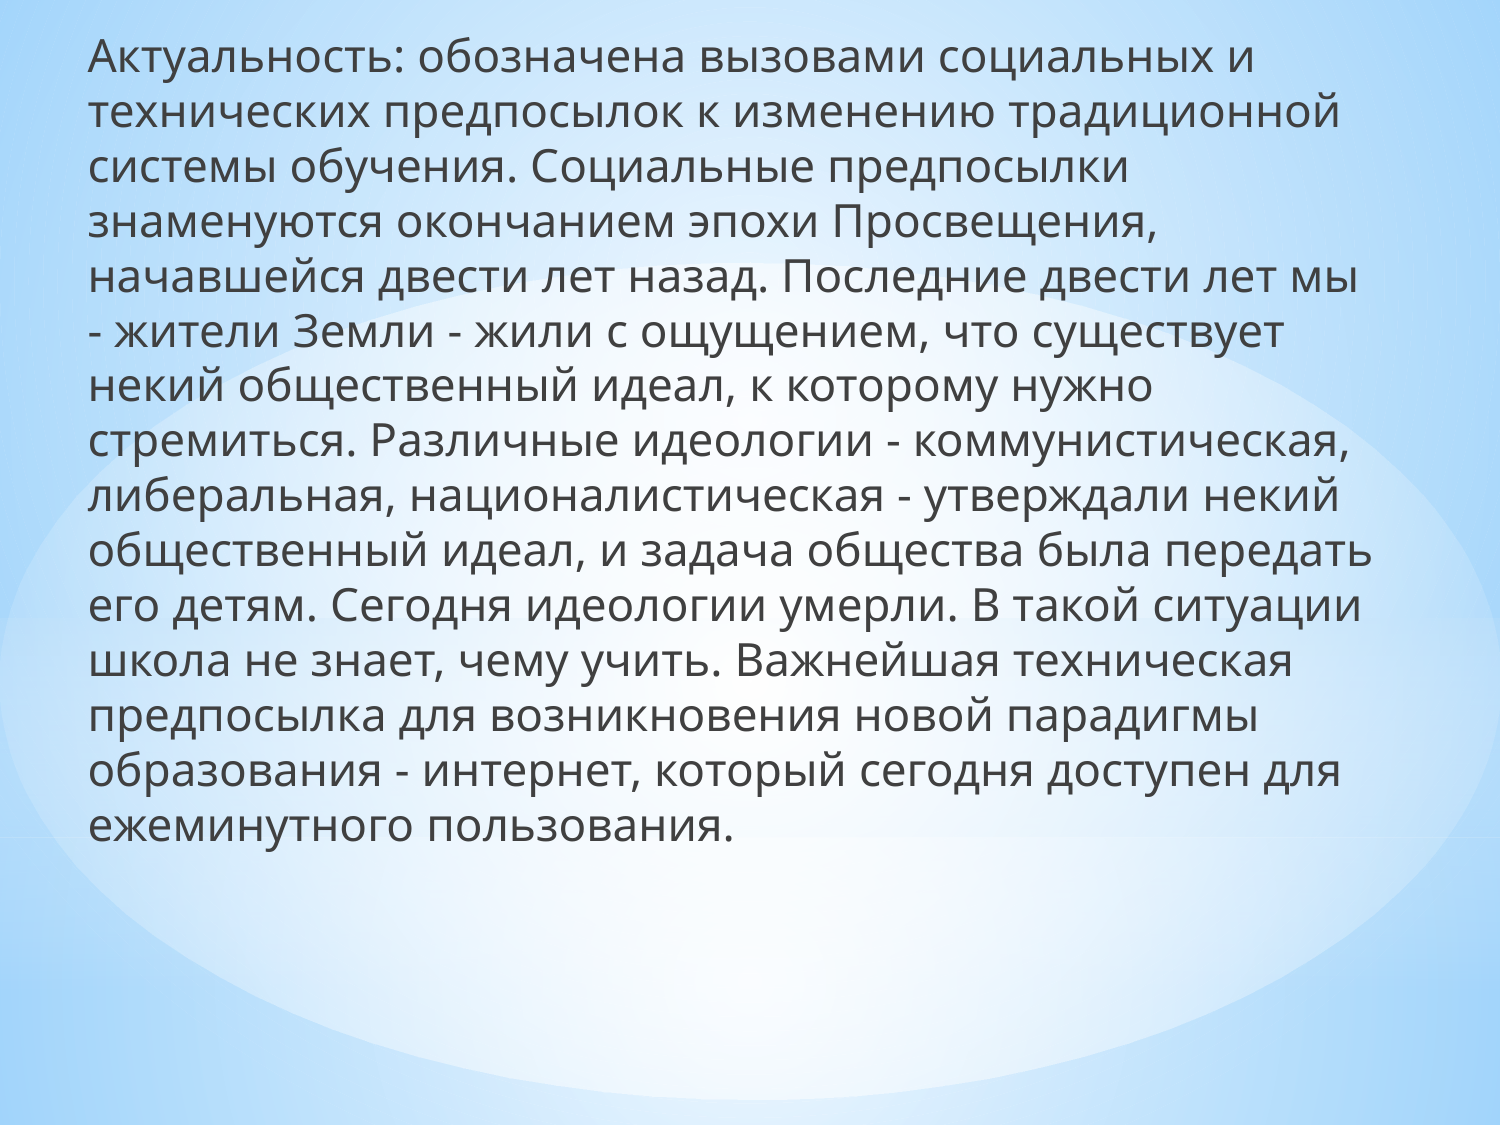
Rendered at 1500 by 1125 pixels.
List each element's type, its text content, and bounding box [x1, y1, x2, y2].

list Актуальность: обозначена вызовами социальных и технических предпосылок к изменению традиционной системы обучения. Социальные предпосылки знаменуются окончанием эпохи Просвещения, начавшейся двести лет назад. Последние двести лет мы - жители Земли - жили с ощущением, что существует некий общественный идеал, к которому нужно стремиться. Различные идеологии - коммунистическая, либеральная, националистическая - утверждали некий общественный идеал, и задача общества была передать его детям. Сегодня идеологии умерли. В такой ситуации школа не знает, чему учить. Важнейшая техническая предпосылка для возникновения новой парадигмы образования - интернет, который сегодня доступен для ежеминутного пользования. [64, 19, 1400, 953]
